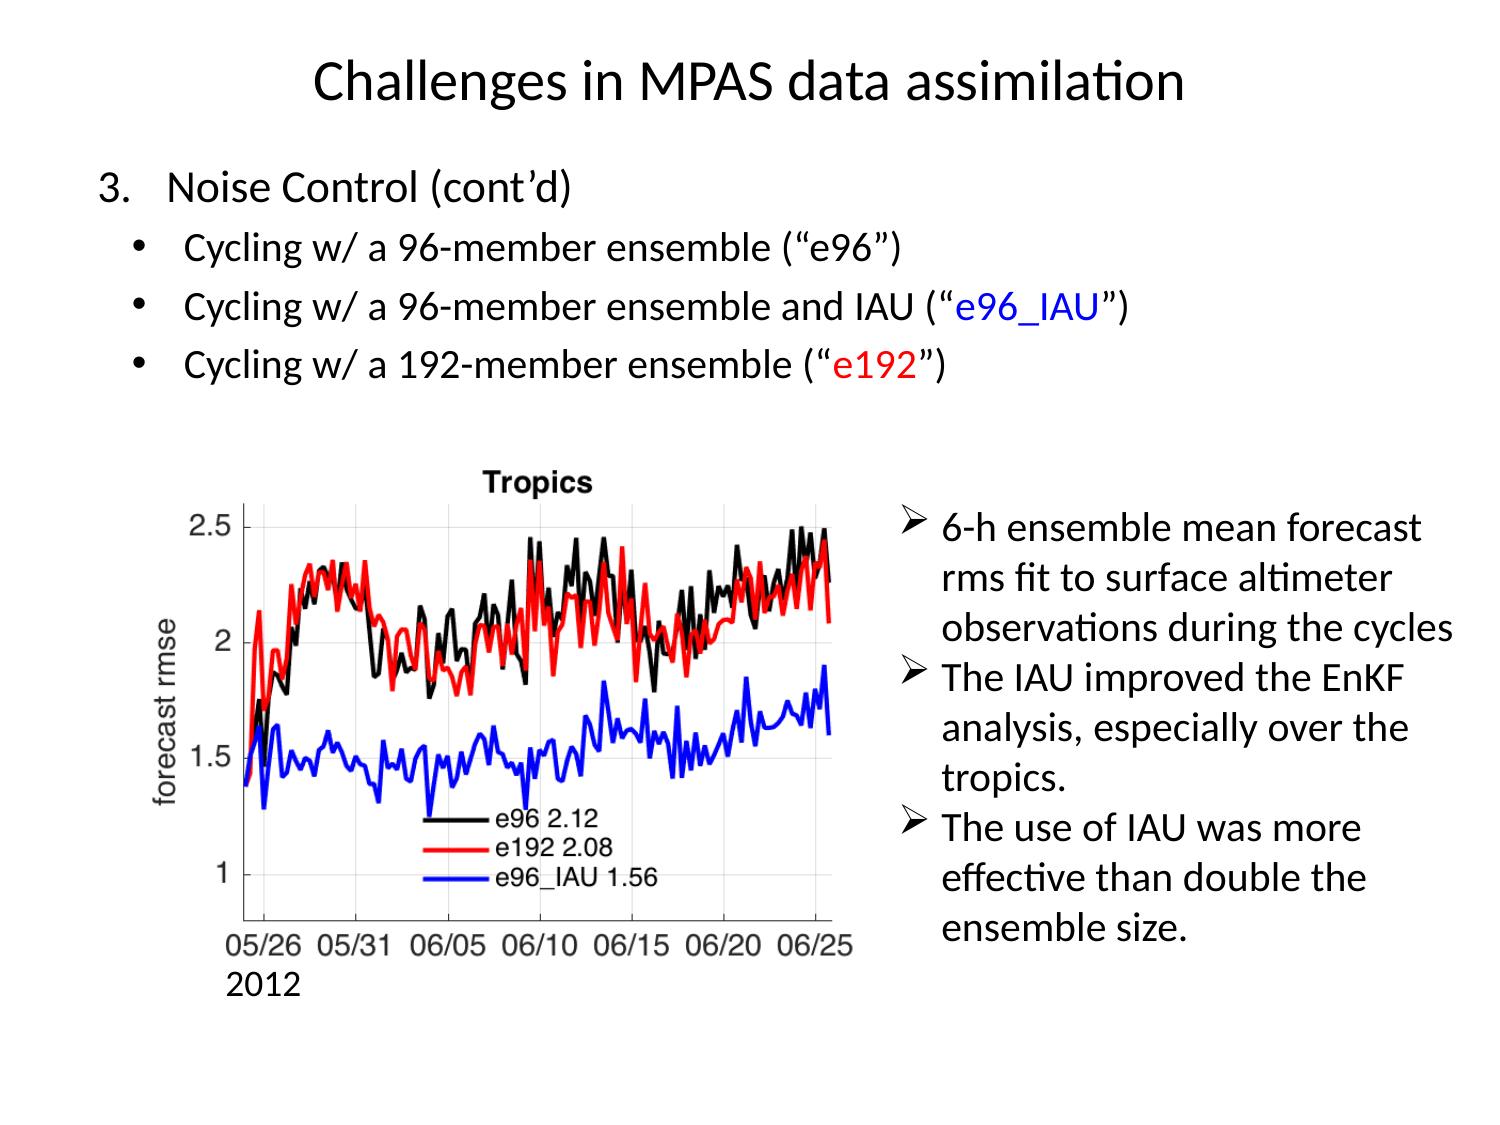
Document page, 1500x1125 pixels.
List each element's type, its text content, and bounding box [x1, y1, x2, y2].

text_box 6-h ensemble mean forecast rms fit to surface altimeter observations during the cycles The IAU improved the EnKF analysis, especially over the tropics. The use of IAU was more effective than double the ensemble size. [884, 492, 1483, 957]
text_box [128, 451, 860, 1013]
text_box Noise Control (cont’d) Cycling w/ a 96-member ensemble (“e96”) Cycling w/ a 96-member ensemble and IAU (“e96_IAU”) Cycling w/ a 192-member ensemble (“e192”) [82, 149, 1437, 656]
title Challenges in MPAS data assimilation [75, 22, 1425, 133]
